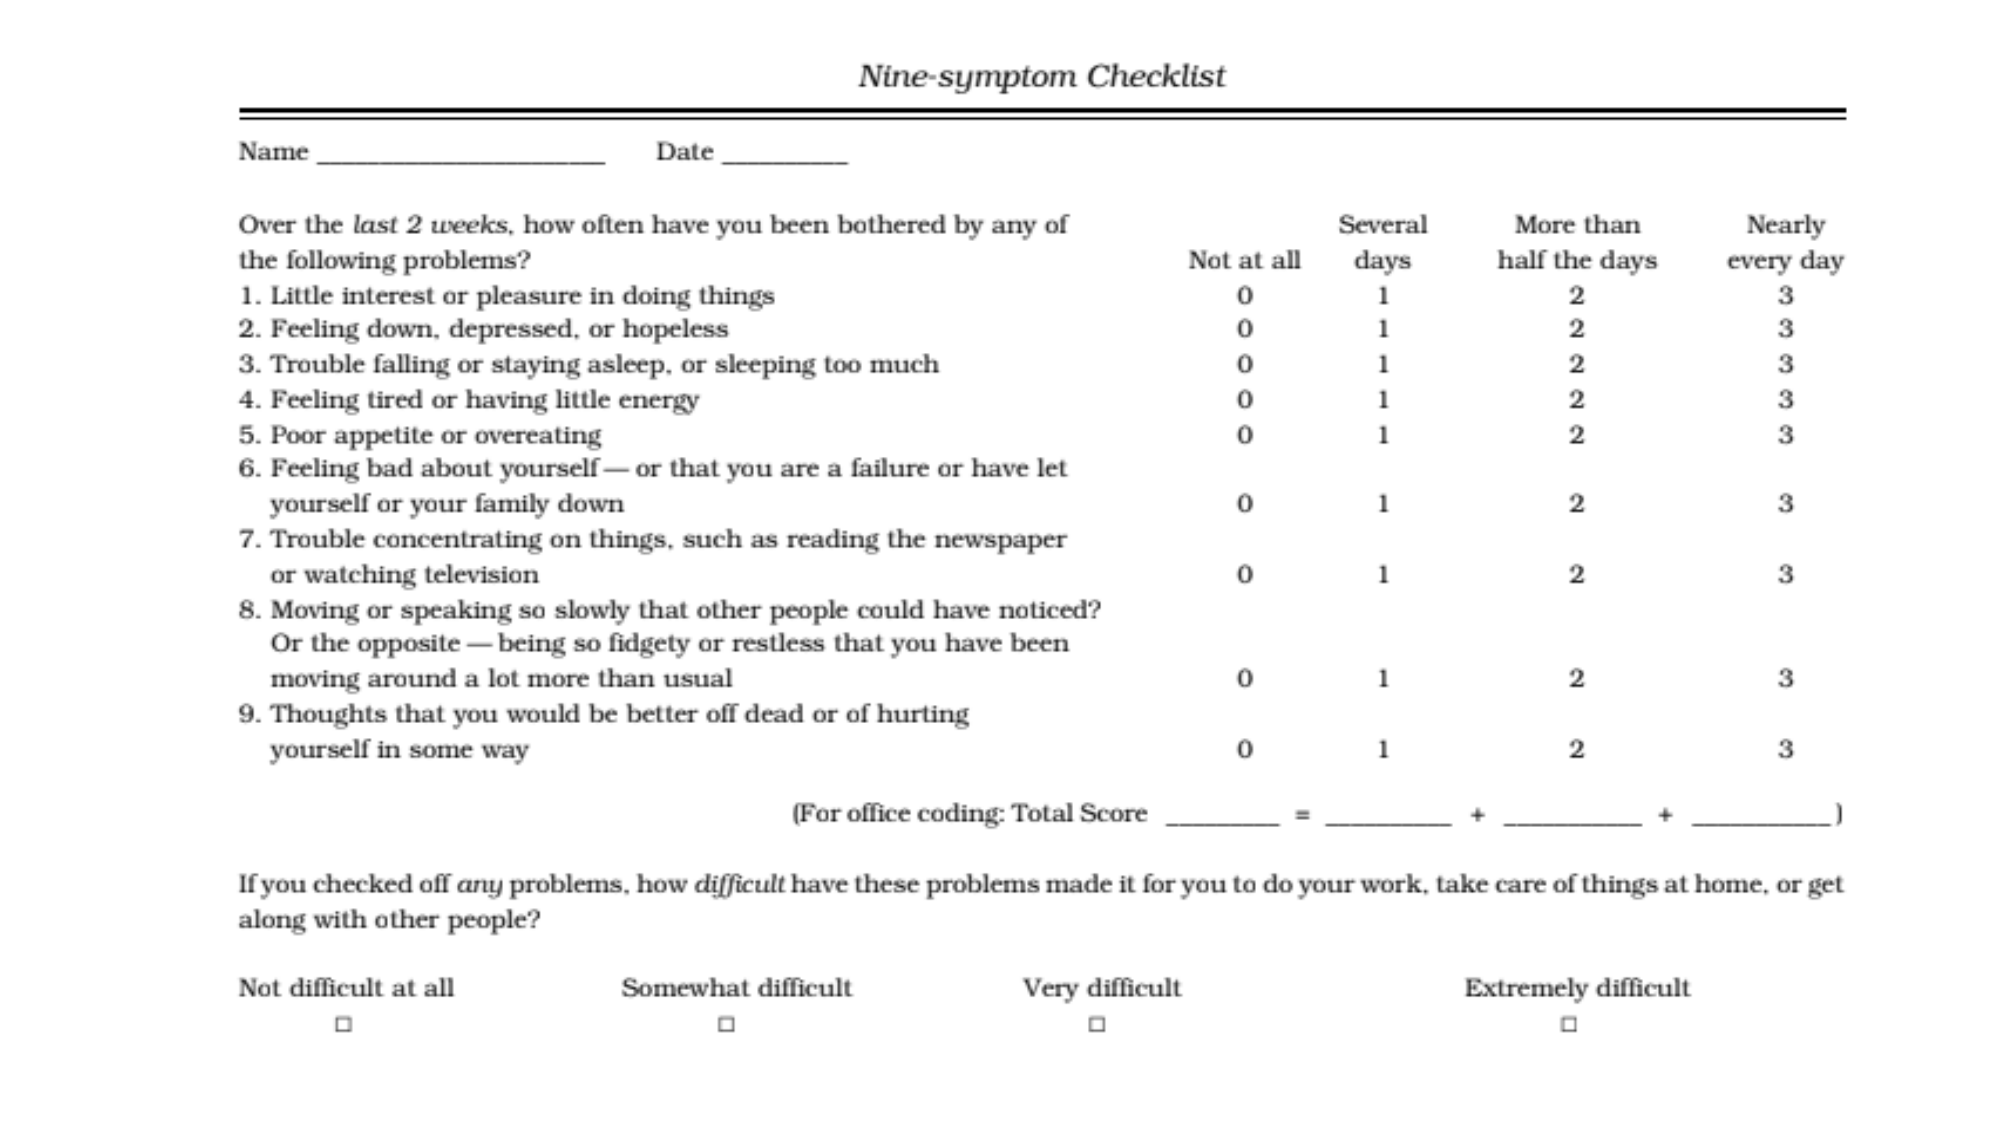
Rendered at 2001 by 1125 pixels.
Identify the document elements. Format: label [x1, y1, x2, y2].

list [137, 59, 1908, 1042]
